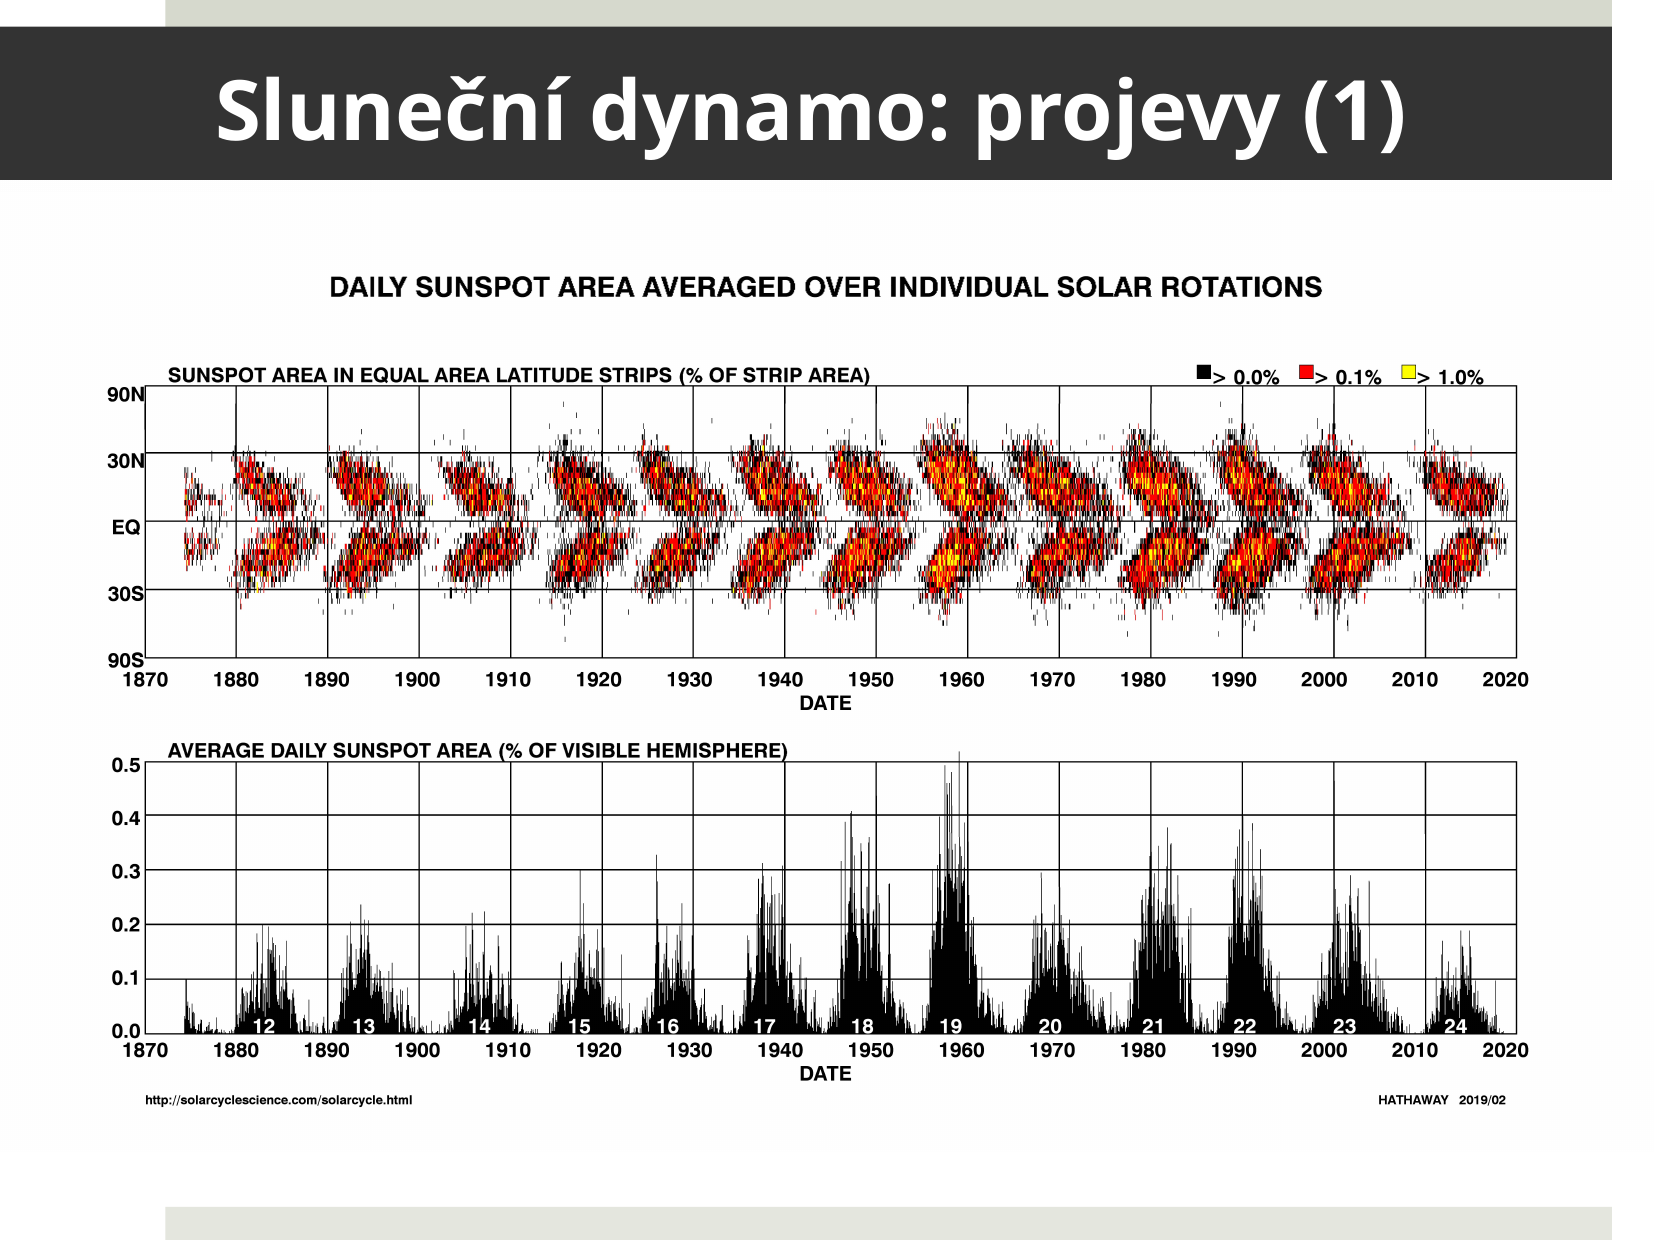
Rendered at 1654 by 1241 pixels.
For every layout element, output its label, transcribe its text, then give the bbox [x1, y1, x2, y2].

title Sluneční dynamo: projevy (1) [0, 26, 1612, 179]
picture [0, 179, 1654, 1152]
